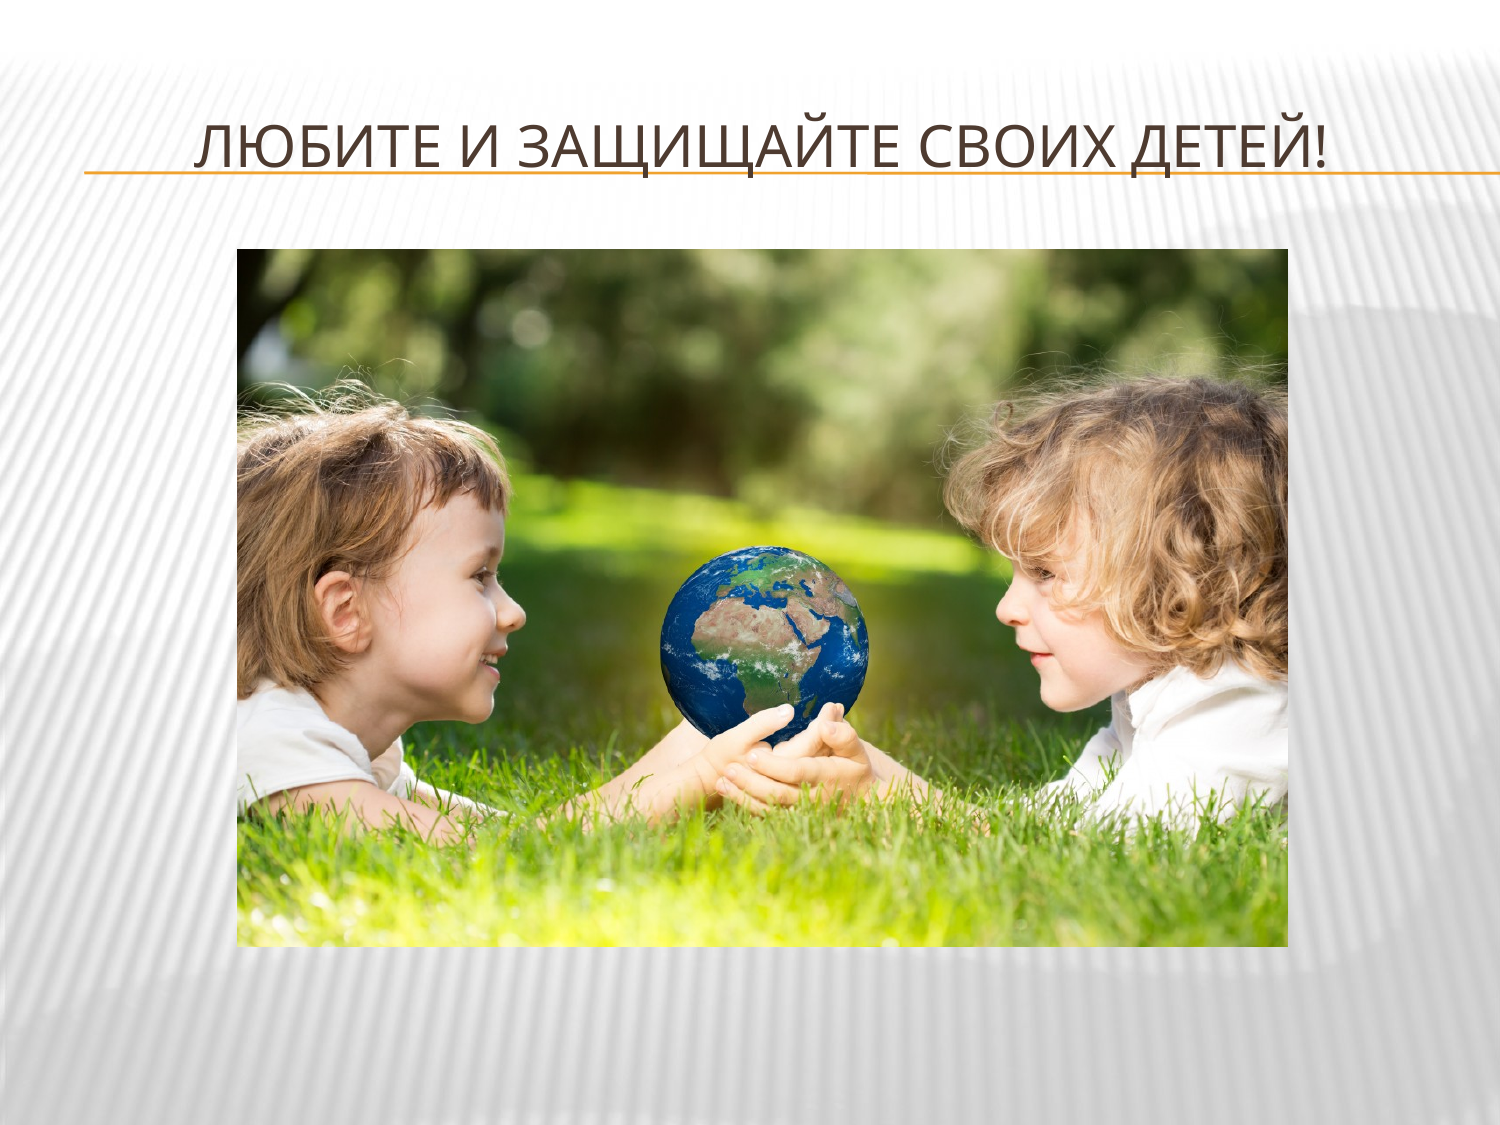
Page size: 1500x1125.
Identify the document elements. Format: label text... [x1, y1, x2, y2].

title Любите и защищайте своих детей! [50, 75, 1475, 213]
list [237, 249, 1288, 947]
